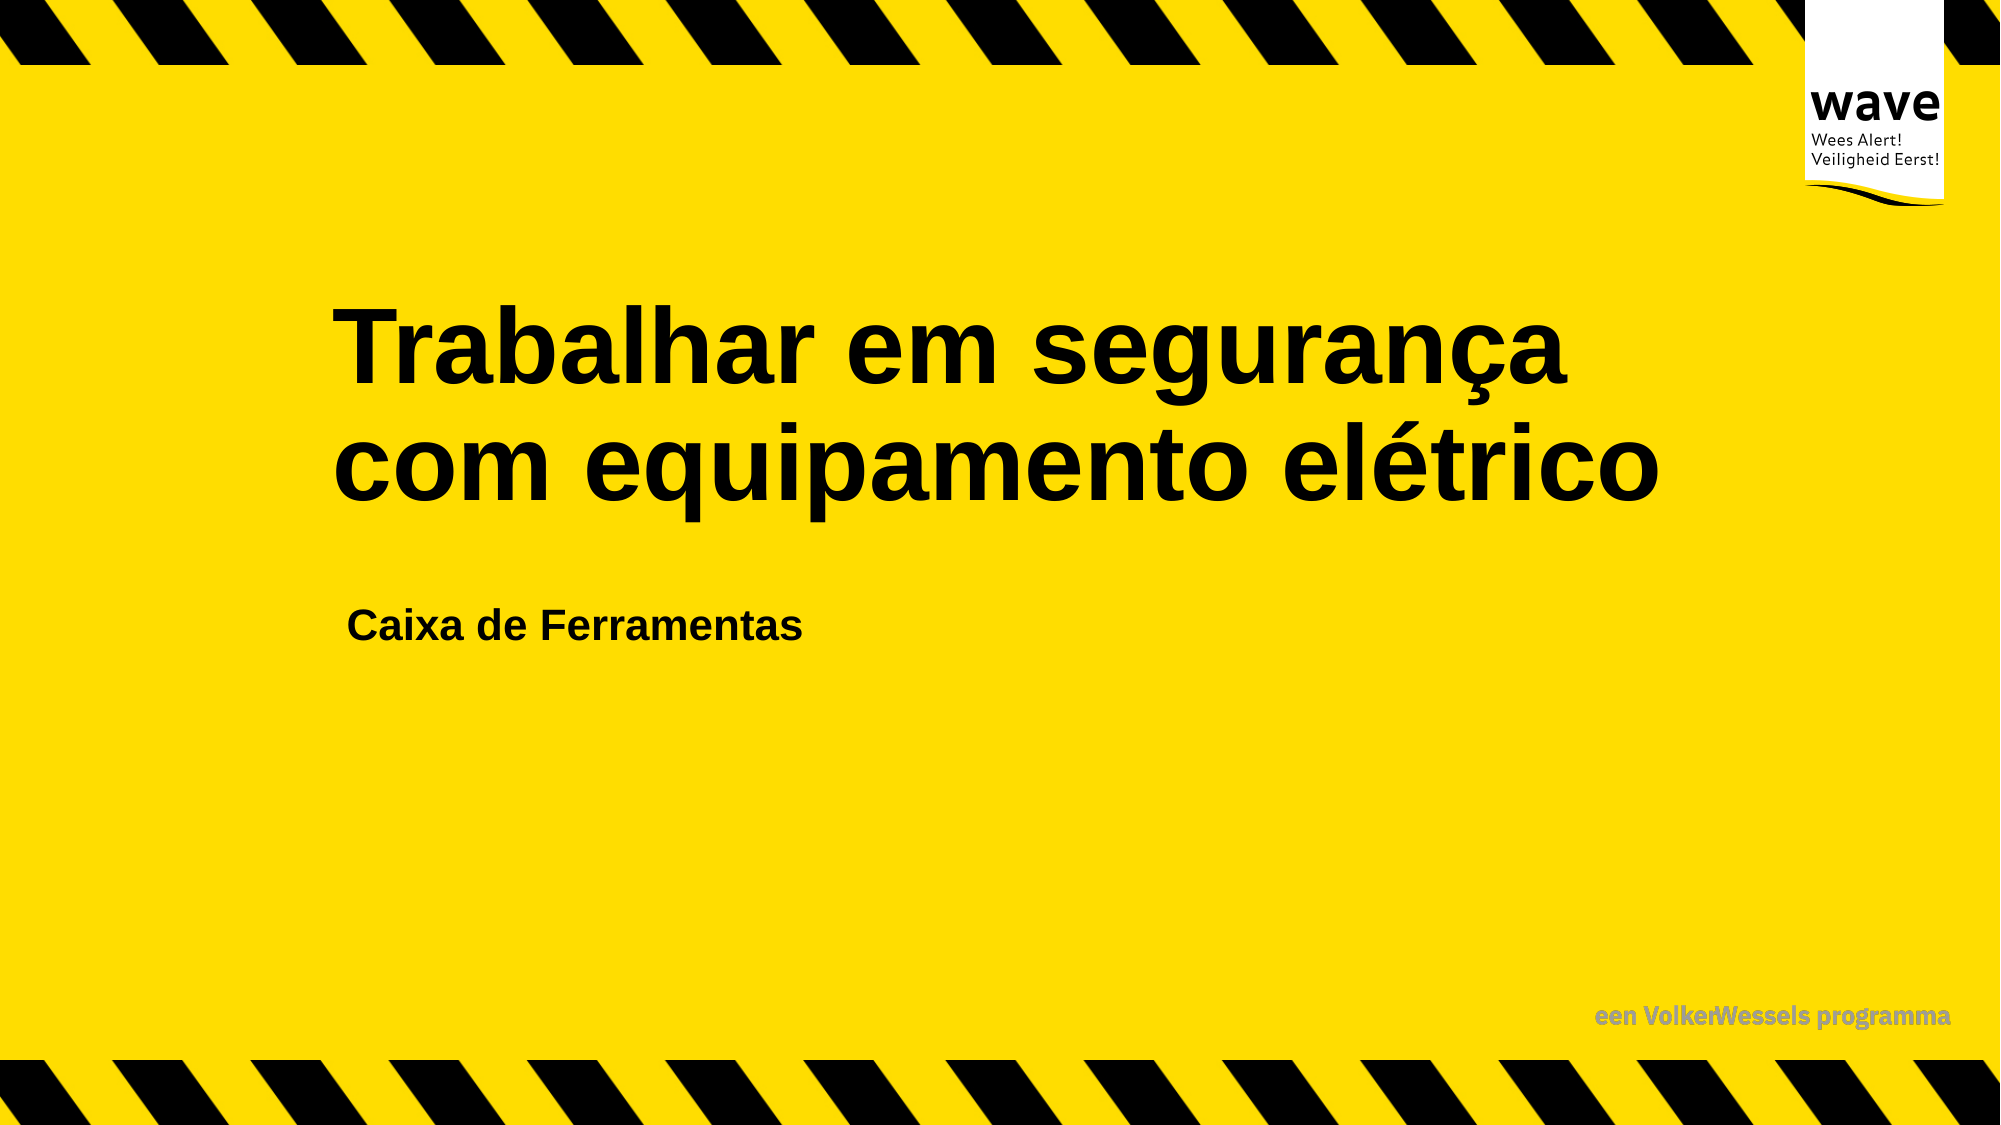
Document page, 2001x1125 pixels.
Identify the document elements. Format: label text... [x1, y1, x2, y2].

picture [0, 1060, 2000, 1125]
subtitle Caixa de Ferramentas [331, 523, 1697, 659]
title Trabalhar em segurança com equipamento elétrico [317, 199, 1683, 591]
picture [0, 0, 2000, 206]
picture [1589, 1003, 1957, 1032]
